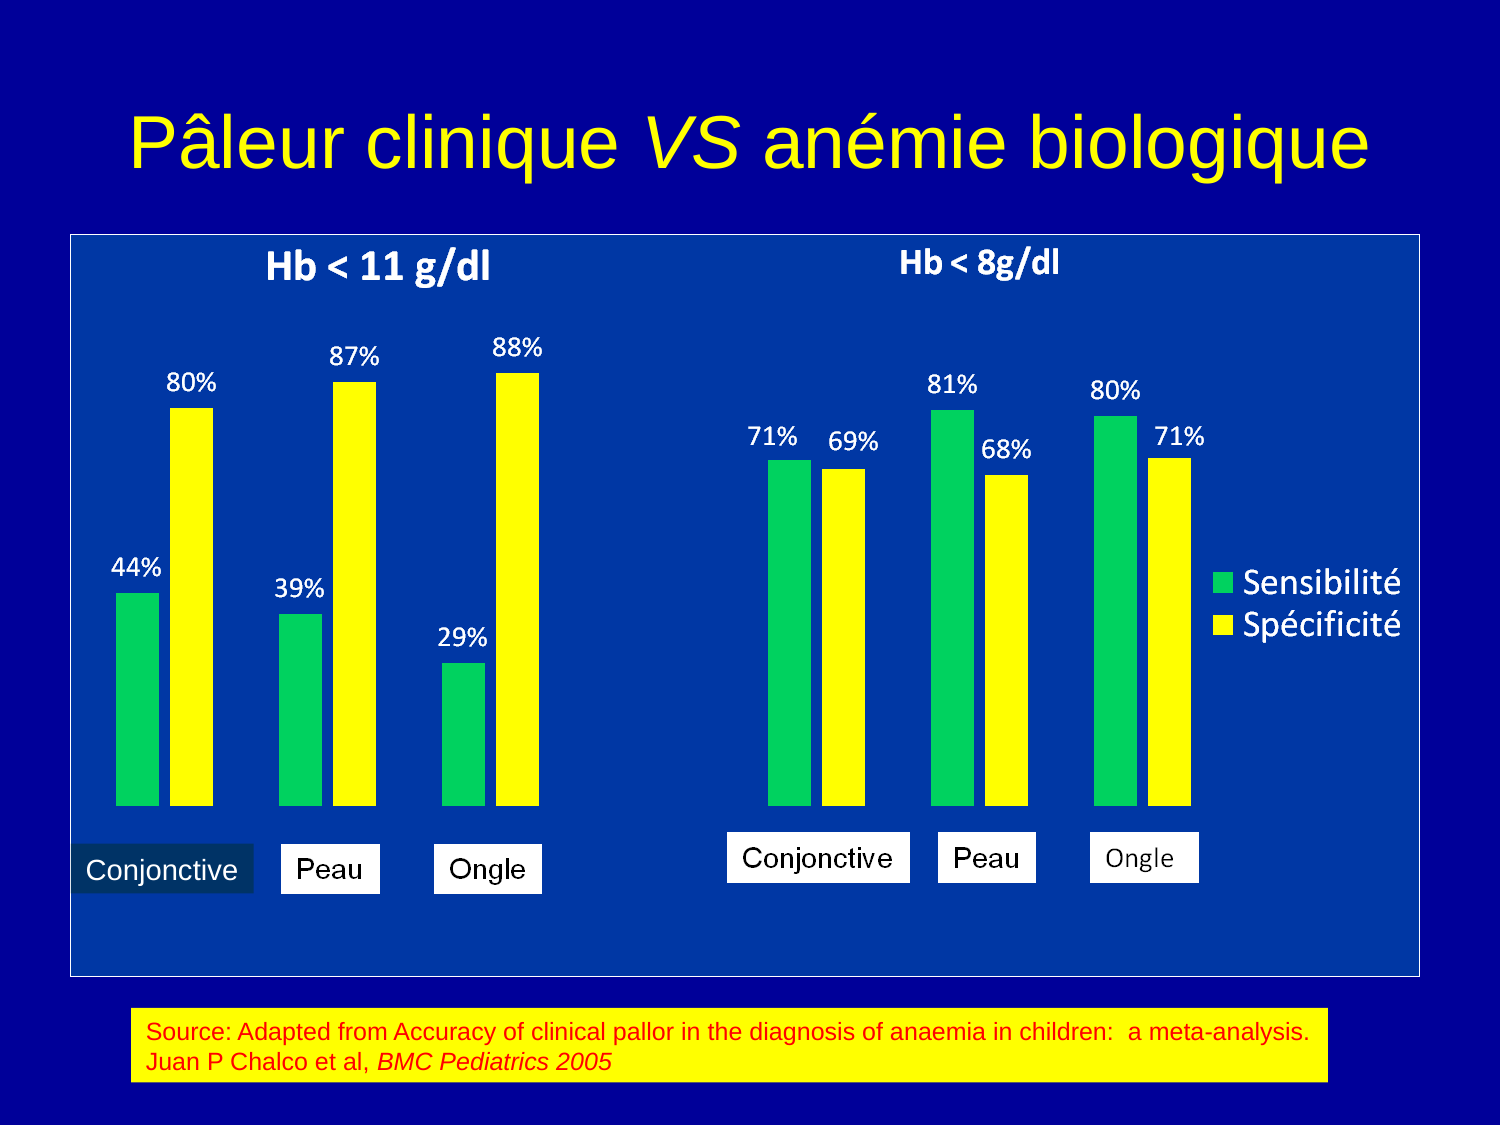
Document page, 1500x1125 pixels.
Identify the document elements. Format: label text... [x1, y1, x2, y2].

text_box Source: Adapted from Accuracy of clinical pallor in the diagnosis of anaemia in children: a meta-analysis. Juan P Chalco et al, BMC Pediatrics 2005 [131, 1007, 1328, 1083]
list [70, 234, 1420, 977]
title Pâleur clinique VS anémie biologique [74, 44, 1426, 233]
